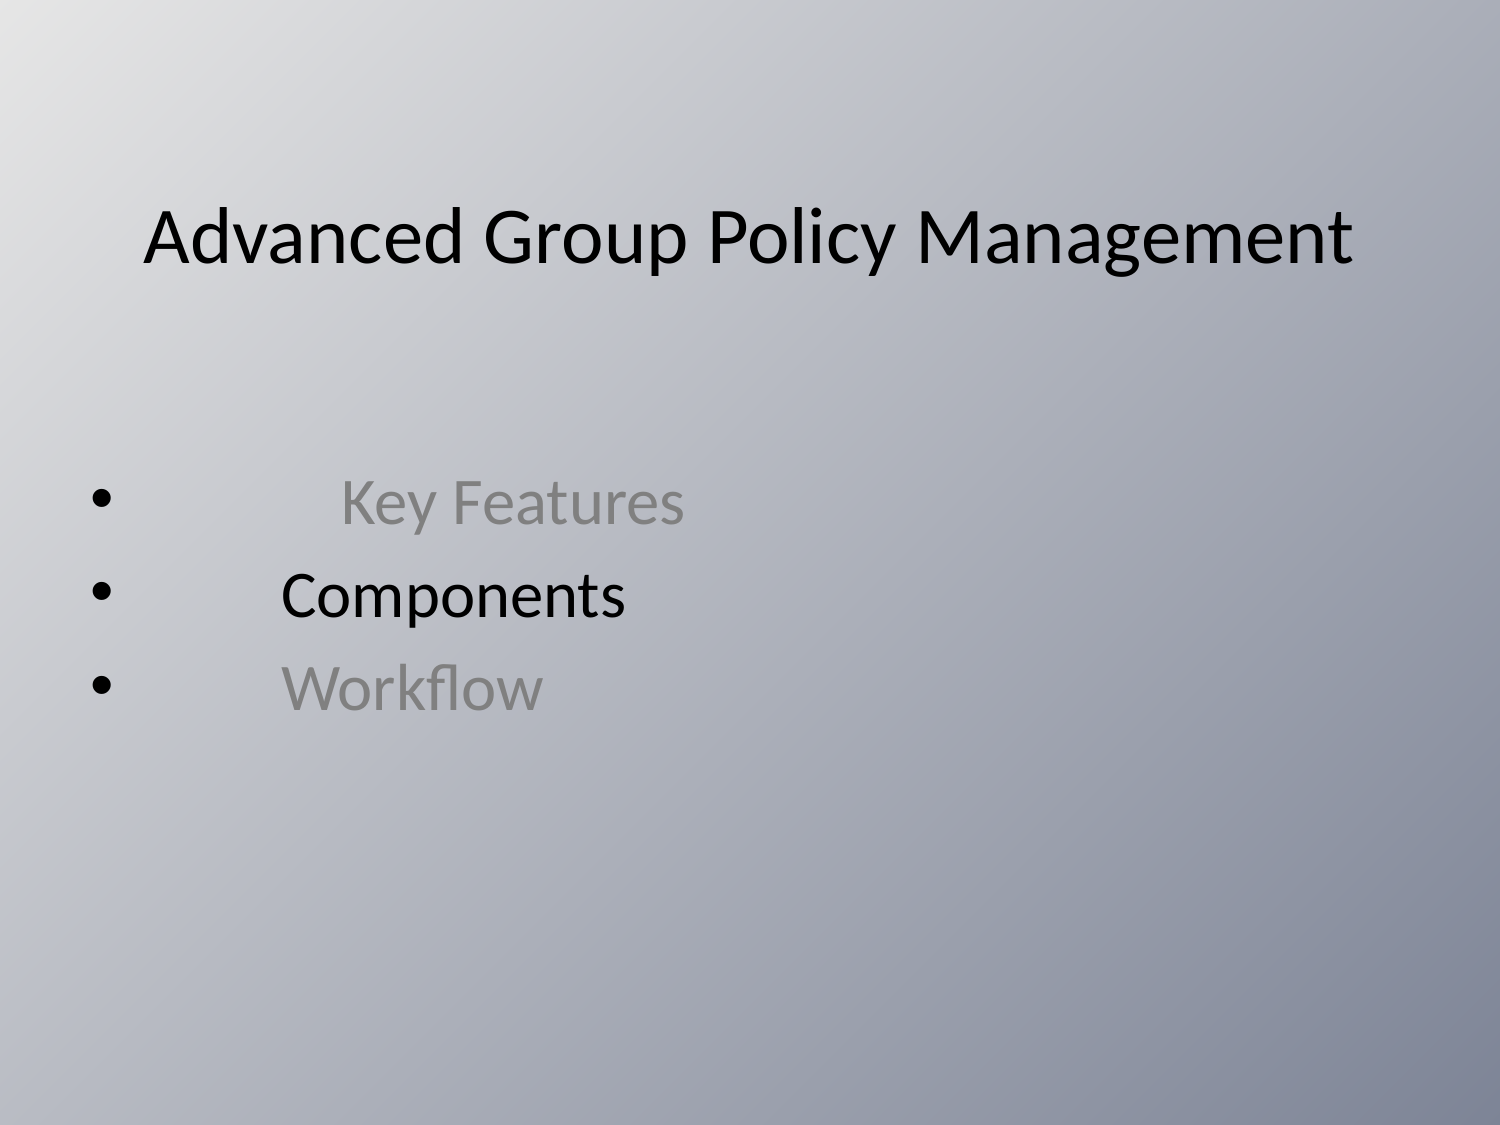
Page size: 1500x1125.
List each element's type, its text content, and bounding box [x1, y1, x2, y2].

title Advanced Group Policy Management [75, 137, 1425, 325]
list Key Features Components Workflow [75, 450, 1425, 1005]
